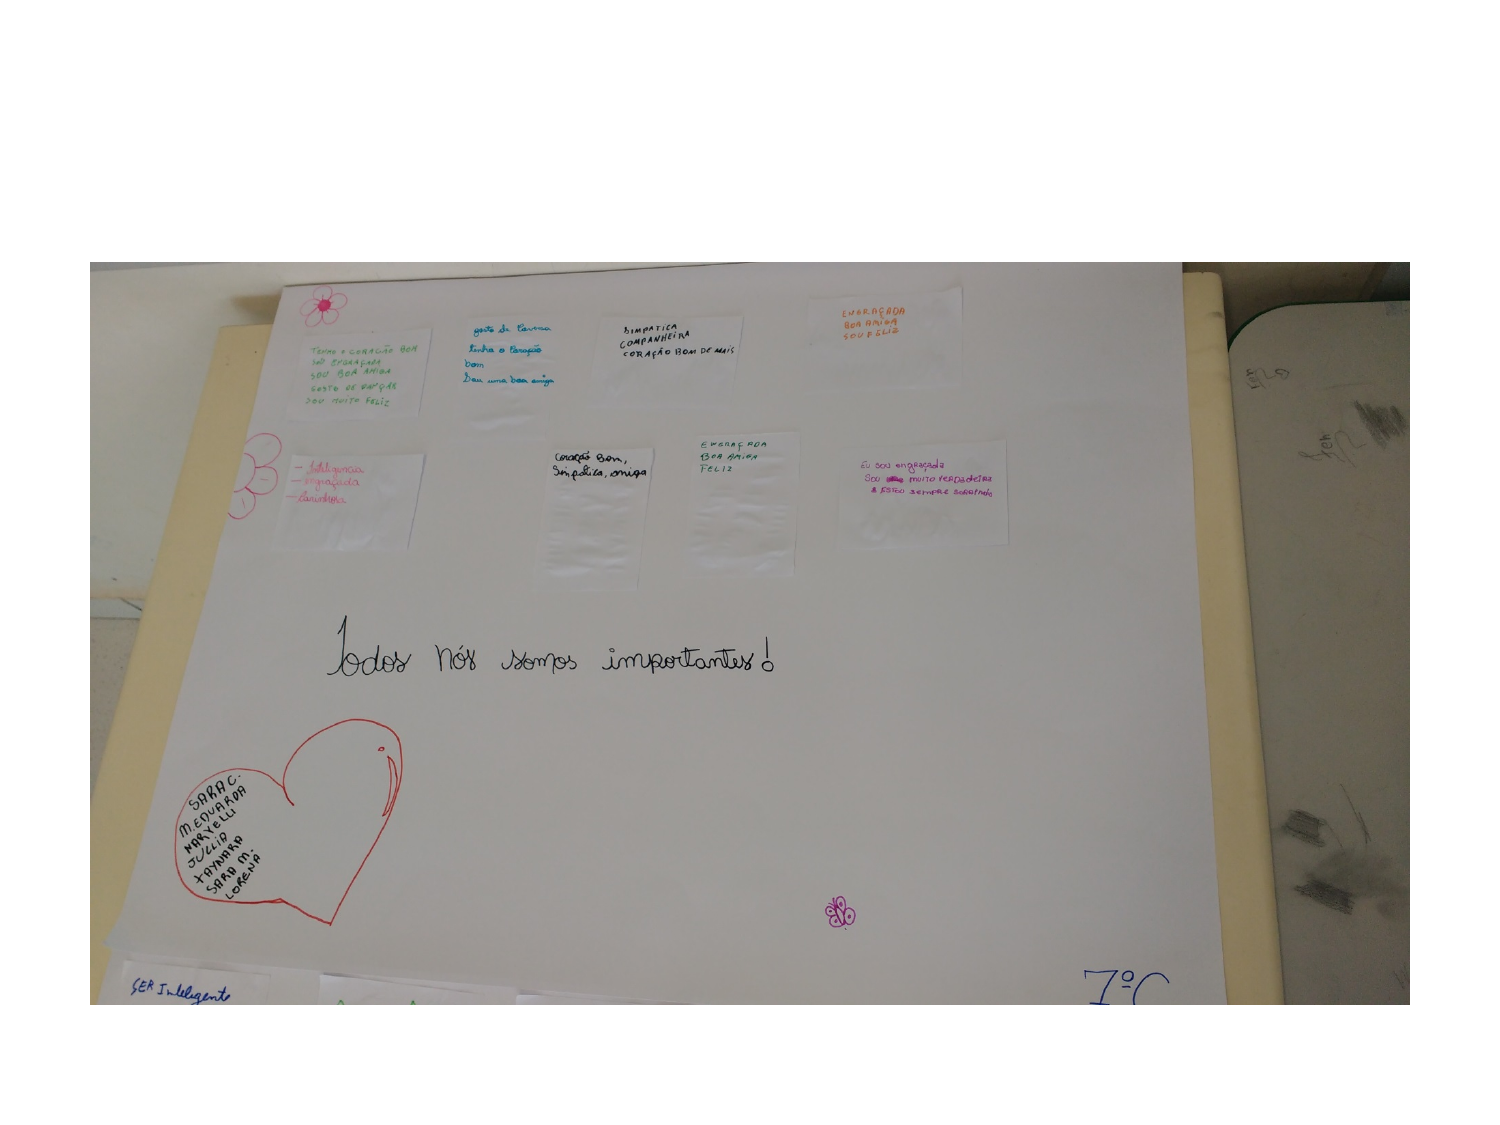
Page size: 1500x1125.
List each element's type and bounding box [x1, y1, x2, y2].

list [89, 262, 1411, 1006]
